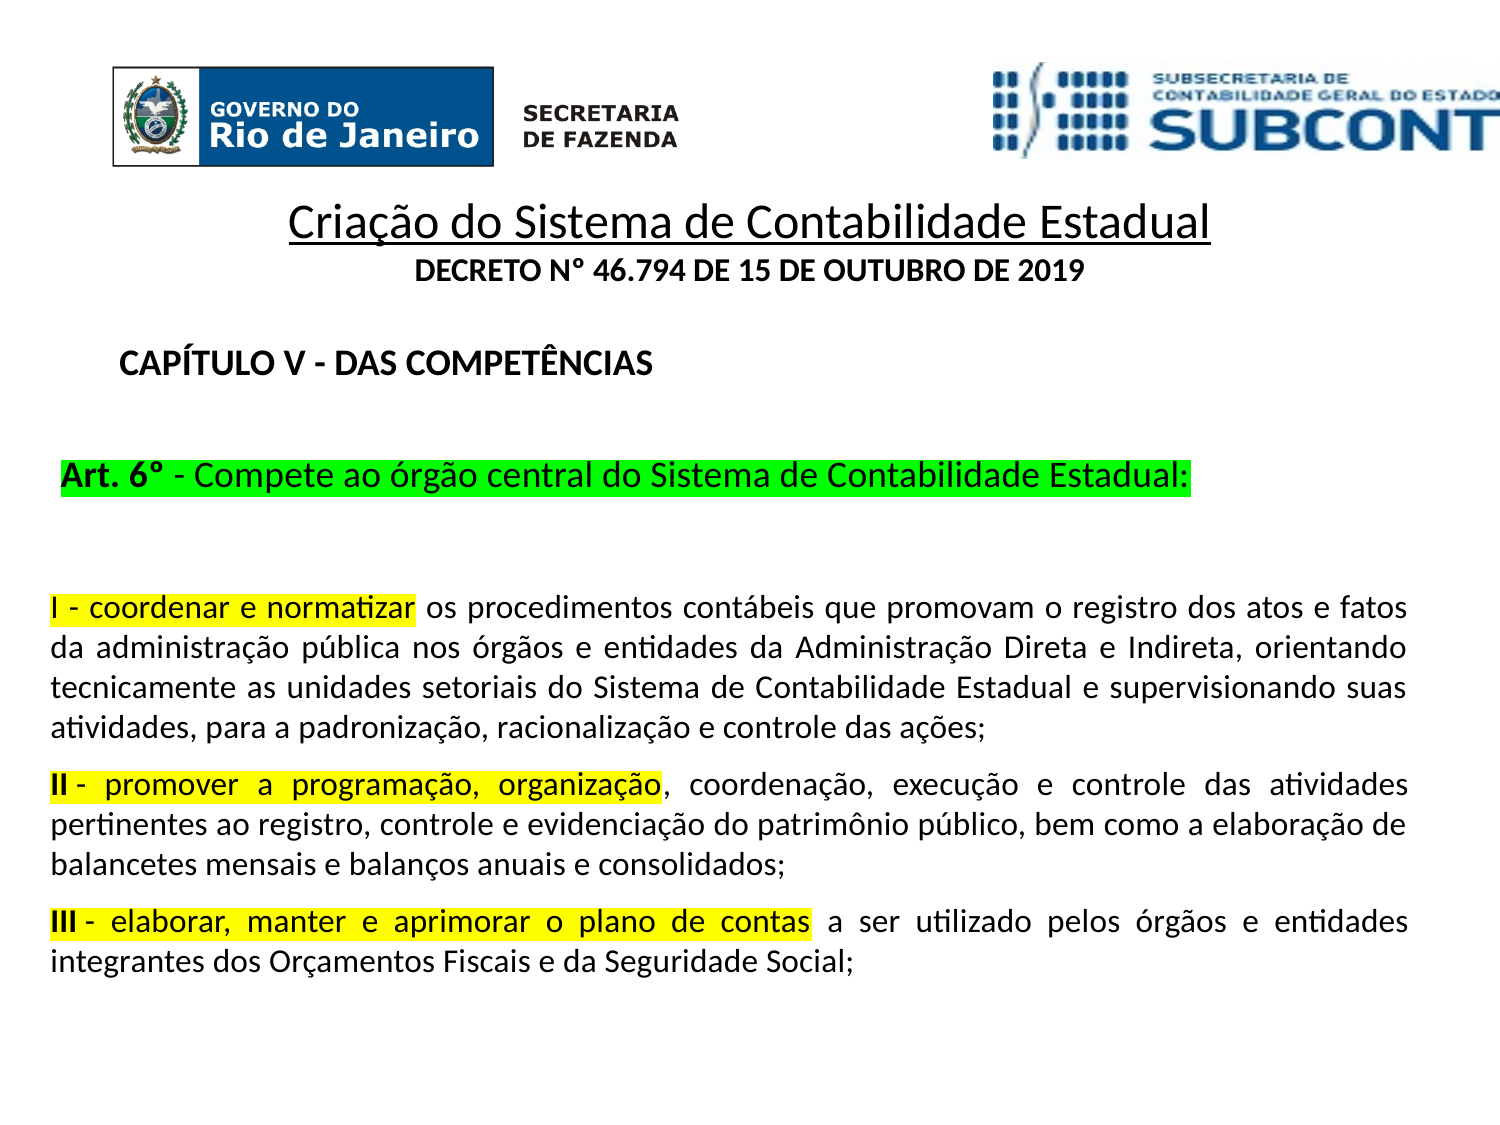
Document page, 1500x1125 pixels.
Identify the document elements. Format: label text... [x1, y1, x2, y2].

text_box CAPÍTULO V - DAS COMPETÊNCIAS [104, 330, 832, 391]
title Criação do Sistema de Contabilidade Estadual DECRETO Nº 46.794 DE 15 DE OUTUBRO DE 2019 [75, 181, 1425, 369]
text_box I - coordenar e normatizar os procedimentos contábeis que promovam o registro dos atos e fatos da administração pública nos órgãos e entidades da Administração Direta e Indireta, orientando tecnicamente as unidades setoriais do Sistema de Contabilidade Estadual e supervisionando suas atividades, para a padronização, racionalização e controle das ações; II - promover a programação, organização, coordenação, execução e controle das atividades pertinentes ao registro, controle e evidenciação do patrimônio público, bem como a elaboração de balancetes mensais e balanços anuais e consolidados; III - elaborar, manter e aprimorar o plano de contas a ser utilizado pelos órgãos e entidades integrantes dos Orçamentos Fiscais e da Seguridade Social; [35, 577, 1425, 987]
text_box Art. 6º - Compete ao órgão central do Sistema de Contabilidade Estadual: [45, 442, 1330, 503]
picture [993, 62, 1500, 159]
picture [112, 66, 679, 167]
